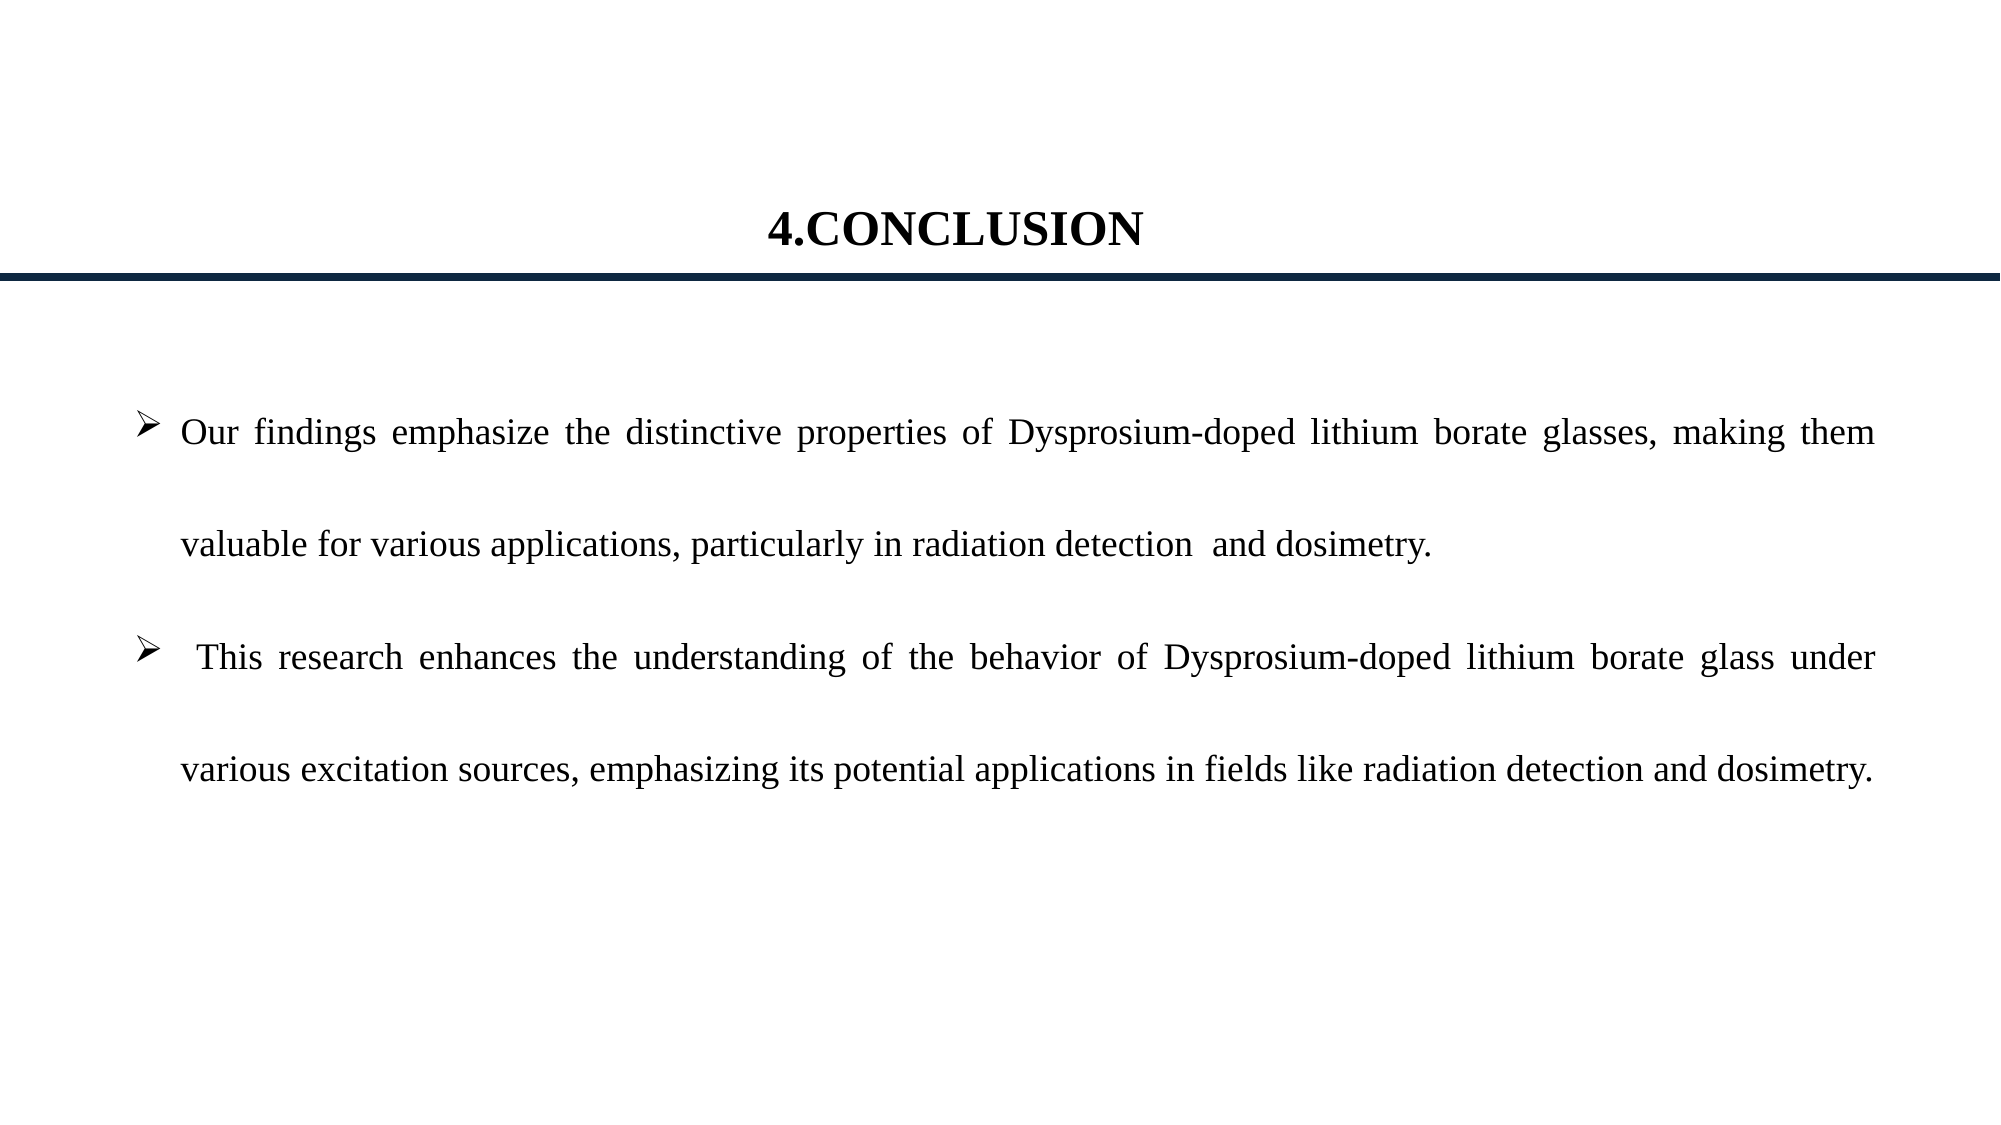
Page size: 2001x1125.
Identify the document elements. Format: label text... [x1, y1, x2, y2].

text_box 4.CONCLUSION [722, 187, 1190, 263]
text_box Our findings emphasize the distinctive properties of Dysprosium-doped lithium borate glasses, making them valuable for various applications, particularly in radiation detection and dosimetry. This research enhances the understanding of the behavior of Dysprosium-doped lithium borate glass under various excitation sources, emphasizing its potential applications in fields like radiation detection and dosimetry. [43, 331, 1893, 797]
